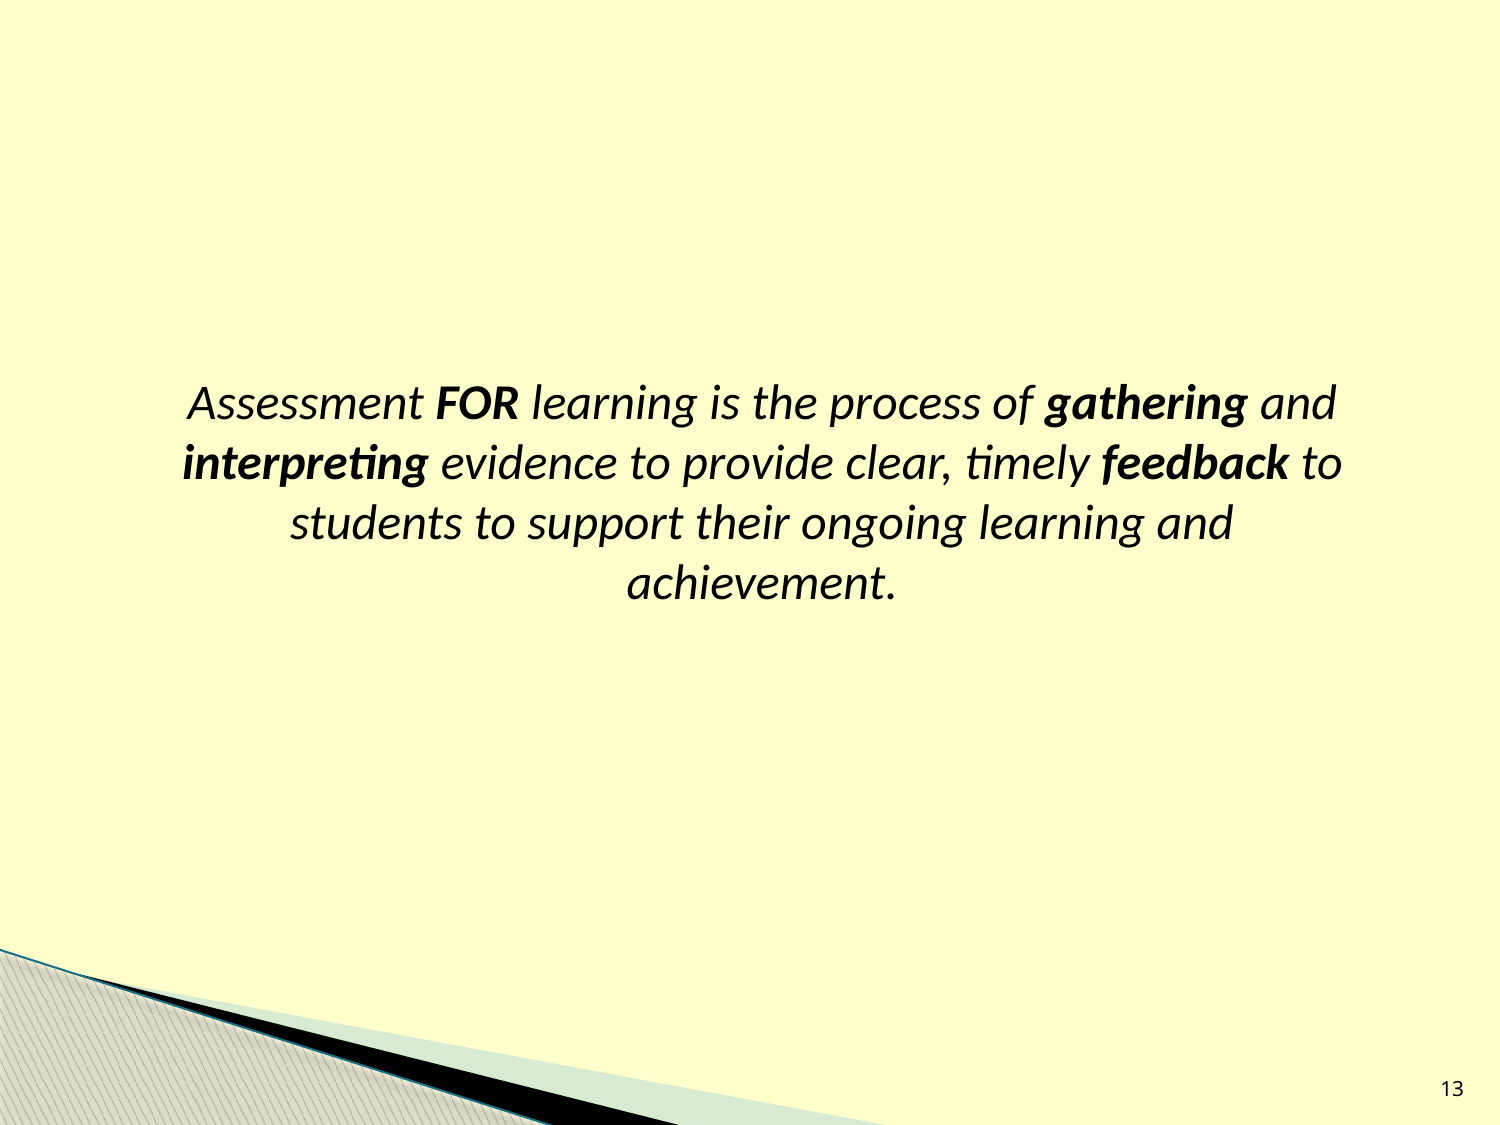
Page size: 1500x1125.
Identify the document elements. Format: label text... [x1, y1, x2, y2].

slide_number 13 [1418, 1051, 1479, 1112]
text_box Assessment FOR learning is the process of gathering and interpreting evidence to provide clear, timely feedback to students to support their ongoing learning and achievement. [137, 362, 1388, 618]
